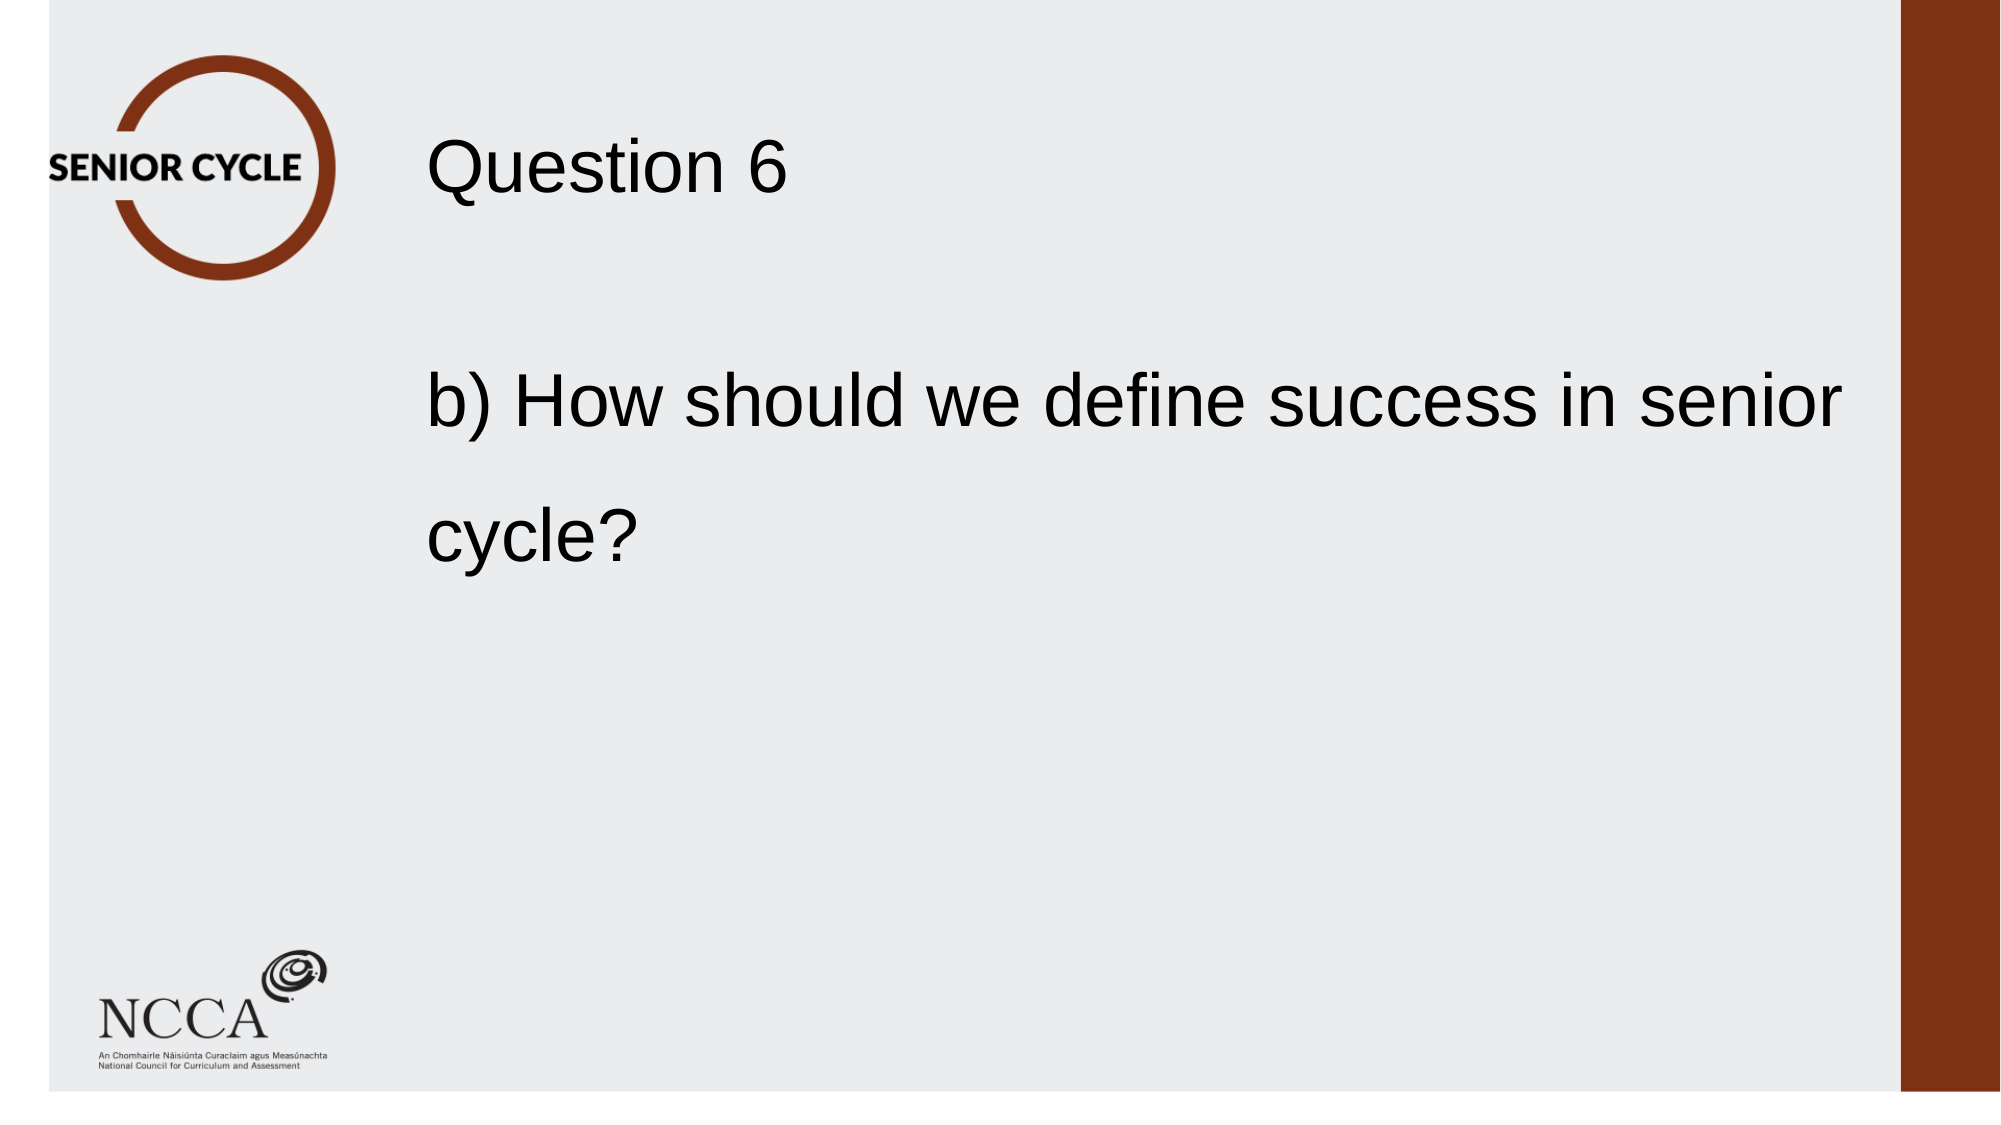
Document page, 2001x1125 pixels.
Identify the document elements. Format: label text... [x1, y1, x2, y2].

list b) How should we define success in senior cycle? [411, 299, 1863, 1070]
picture [0, 0, 2001, 1125]
title Question 6 [411, 59, 1863, 278]
